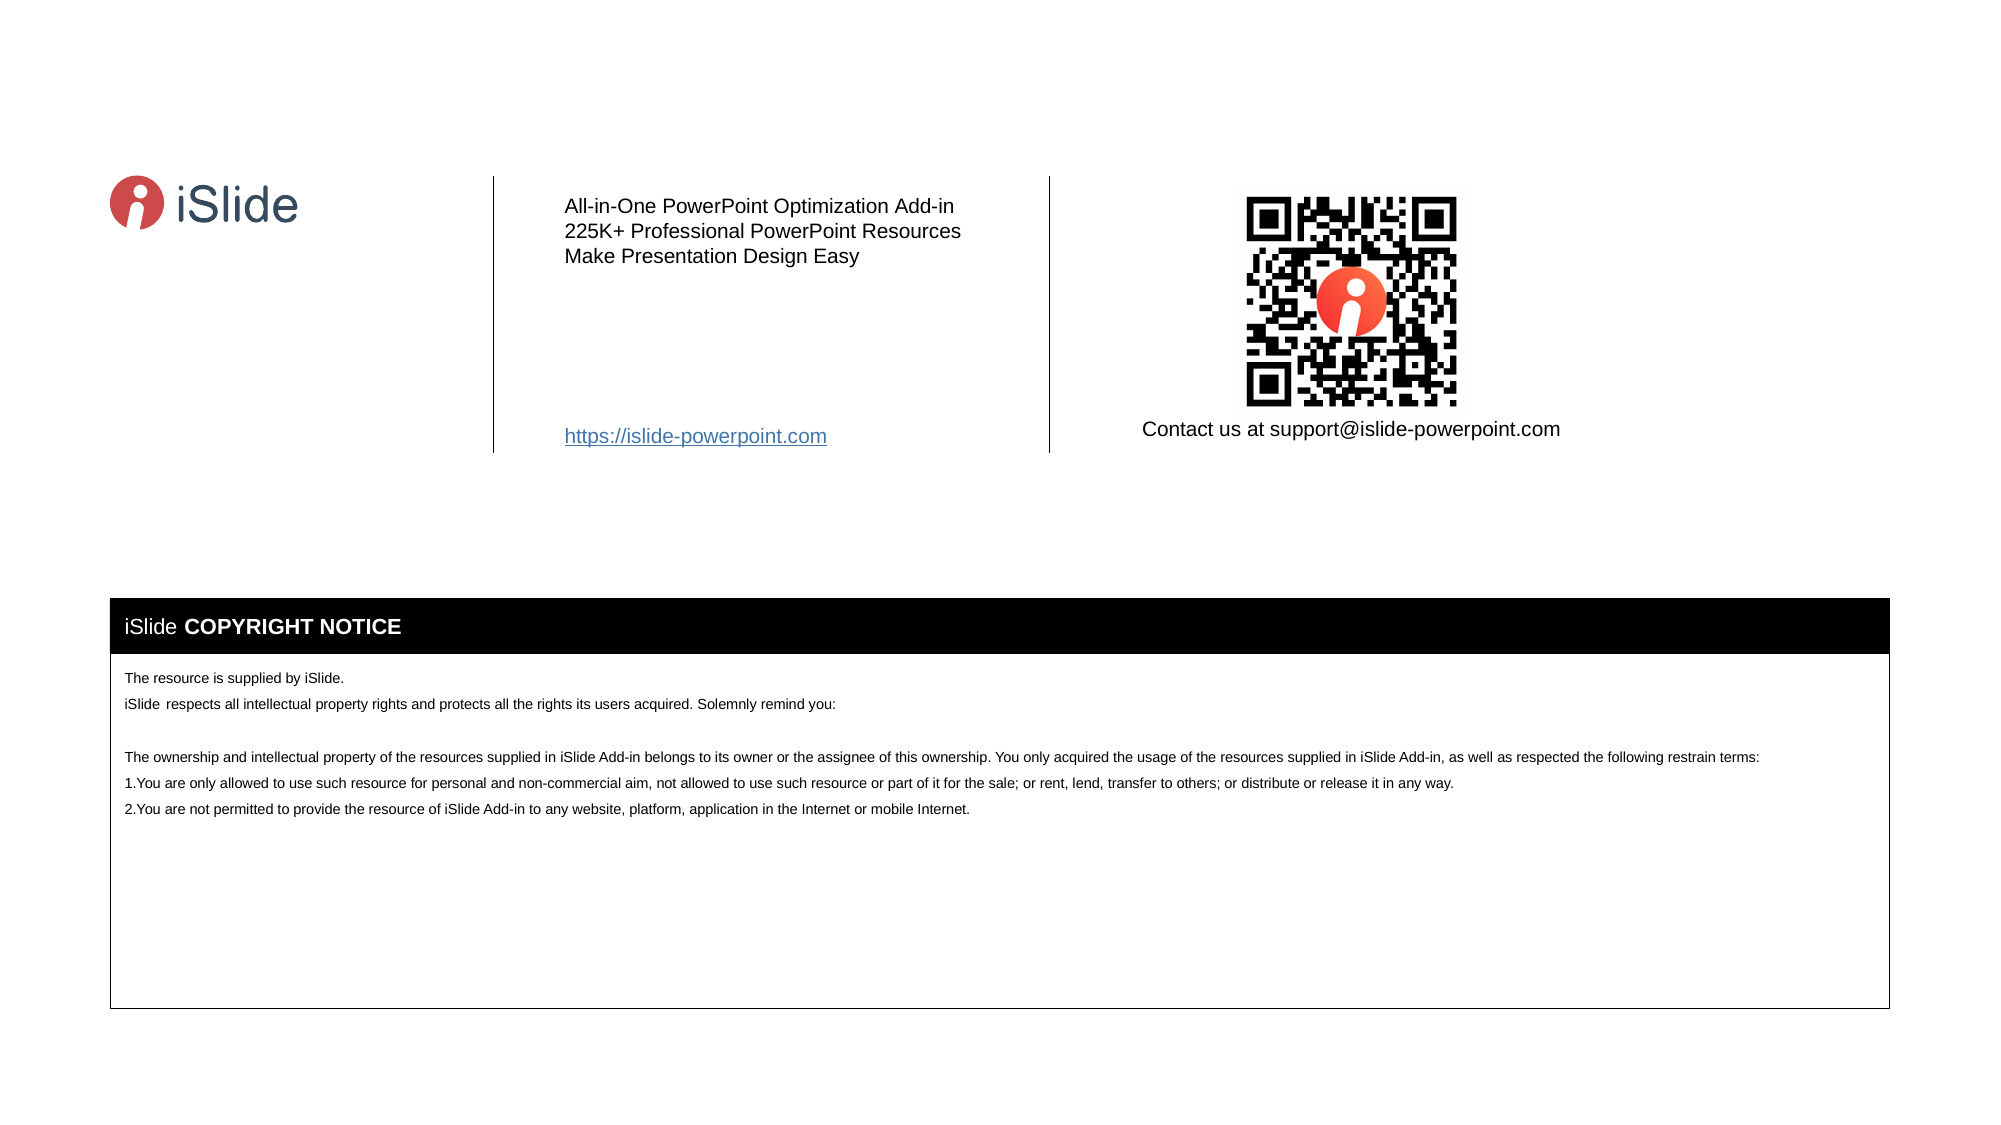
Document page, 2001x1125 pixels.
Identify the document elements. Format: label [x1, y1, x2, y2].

picture [1234, 184, 1469, 419]
text_box [549, 185, 1133, 454]
text_box [109, 598, 1890, 1008]
text_box [1124, 256, 1578, 449]
text_box [109, 175, 318, 230]
